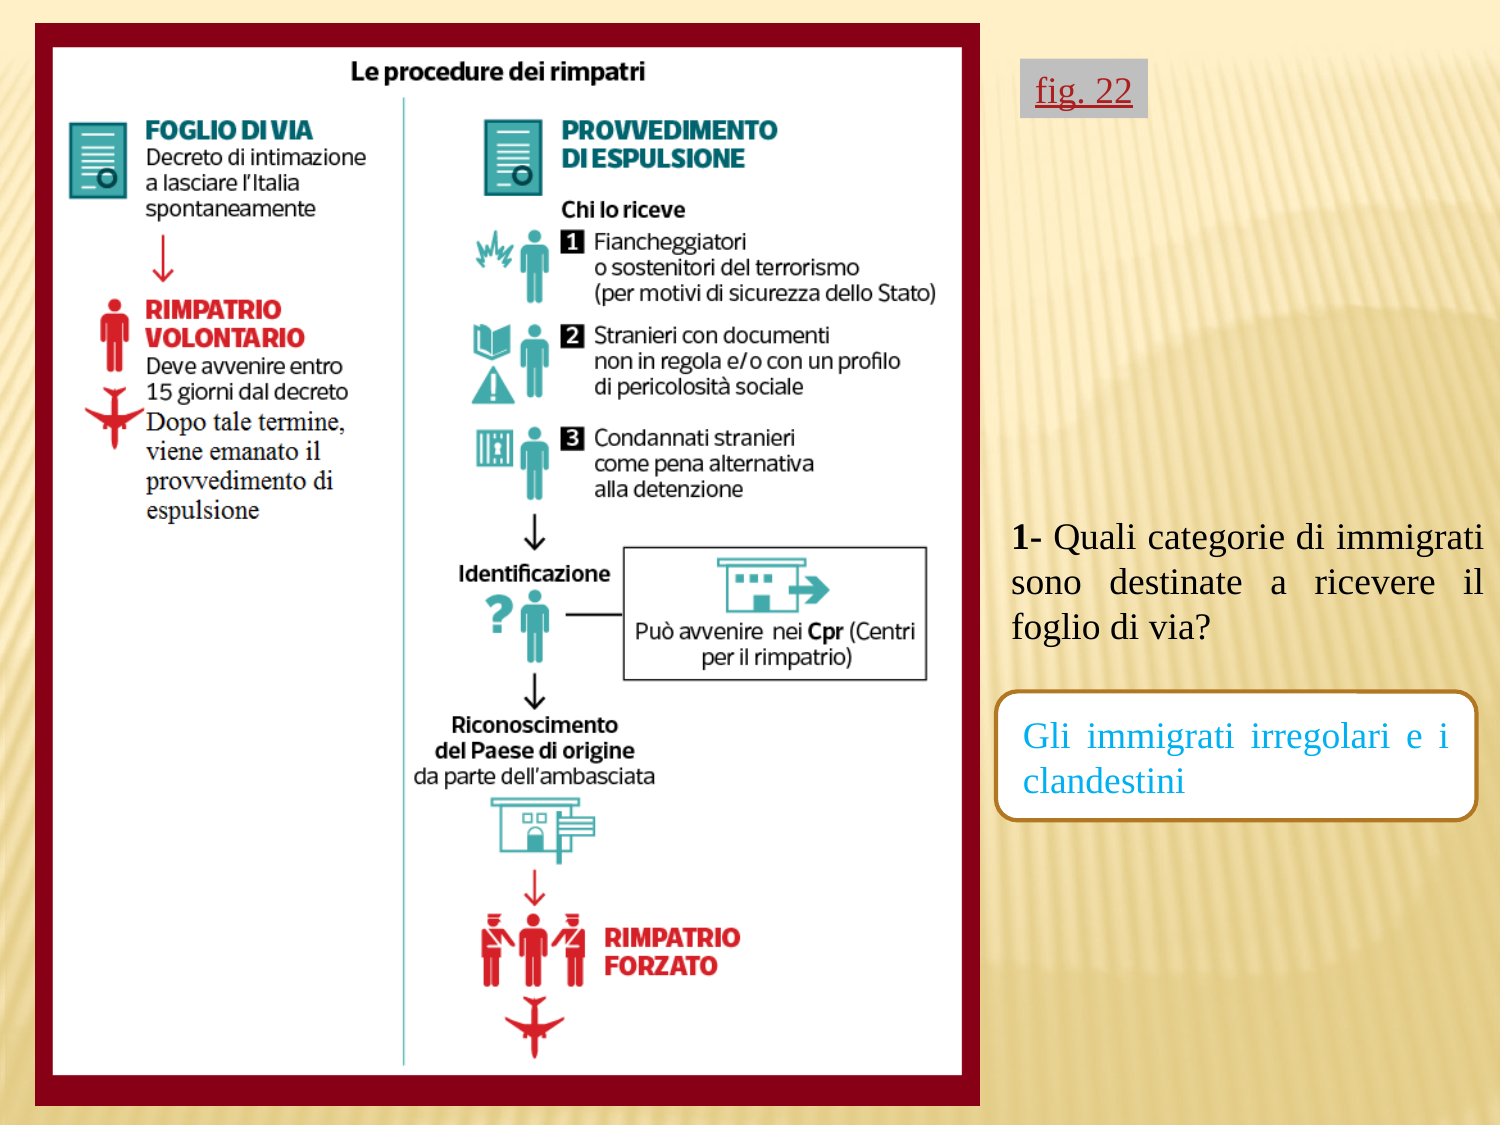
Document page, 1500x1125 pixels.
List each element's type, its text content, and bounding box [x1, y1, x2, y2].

picture [34, 23, 980, 1107]
text_box Gli immigrati irregolari e i clandestini [1007, 703, 1465, 809]
text_box [993, 689, 1479, 823]
text_box fig. 22 [1020, 58, 1148, 119]
text_box 1- Quali categorie di immigrati sono destinate a ricevere il foglio di via? [996, 504, 1500, 655]
